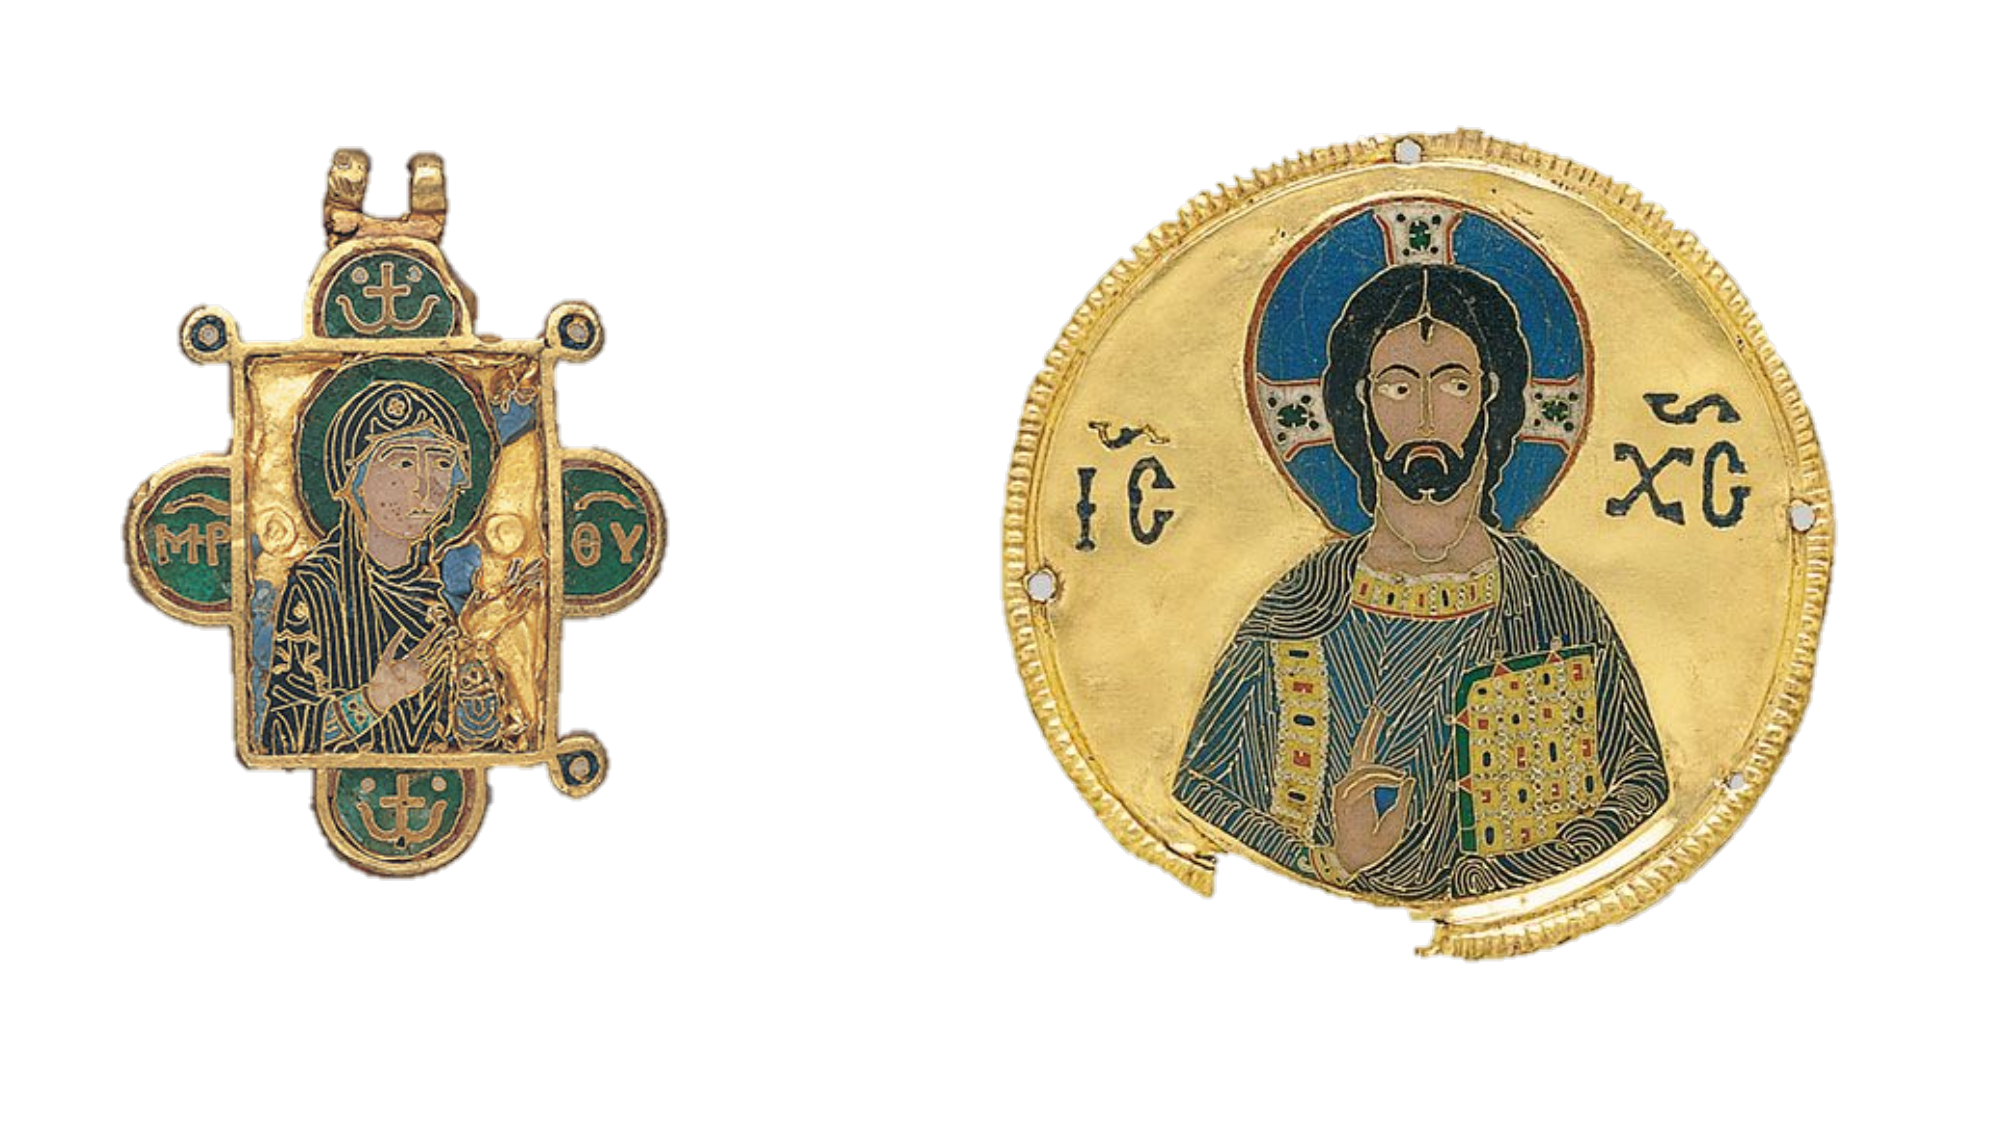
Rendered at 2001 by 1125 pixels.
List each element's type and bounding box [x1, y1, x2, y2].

picture [67, 97, 720, 931]
picture [933, 76, 1898, 1002]
